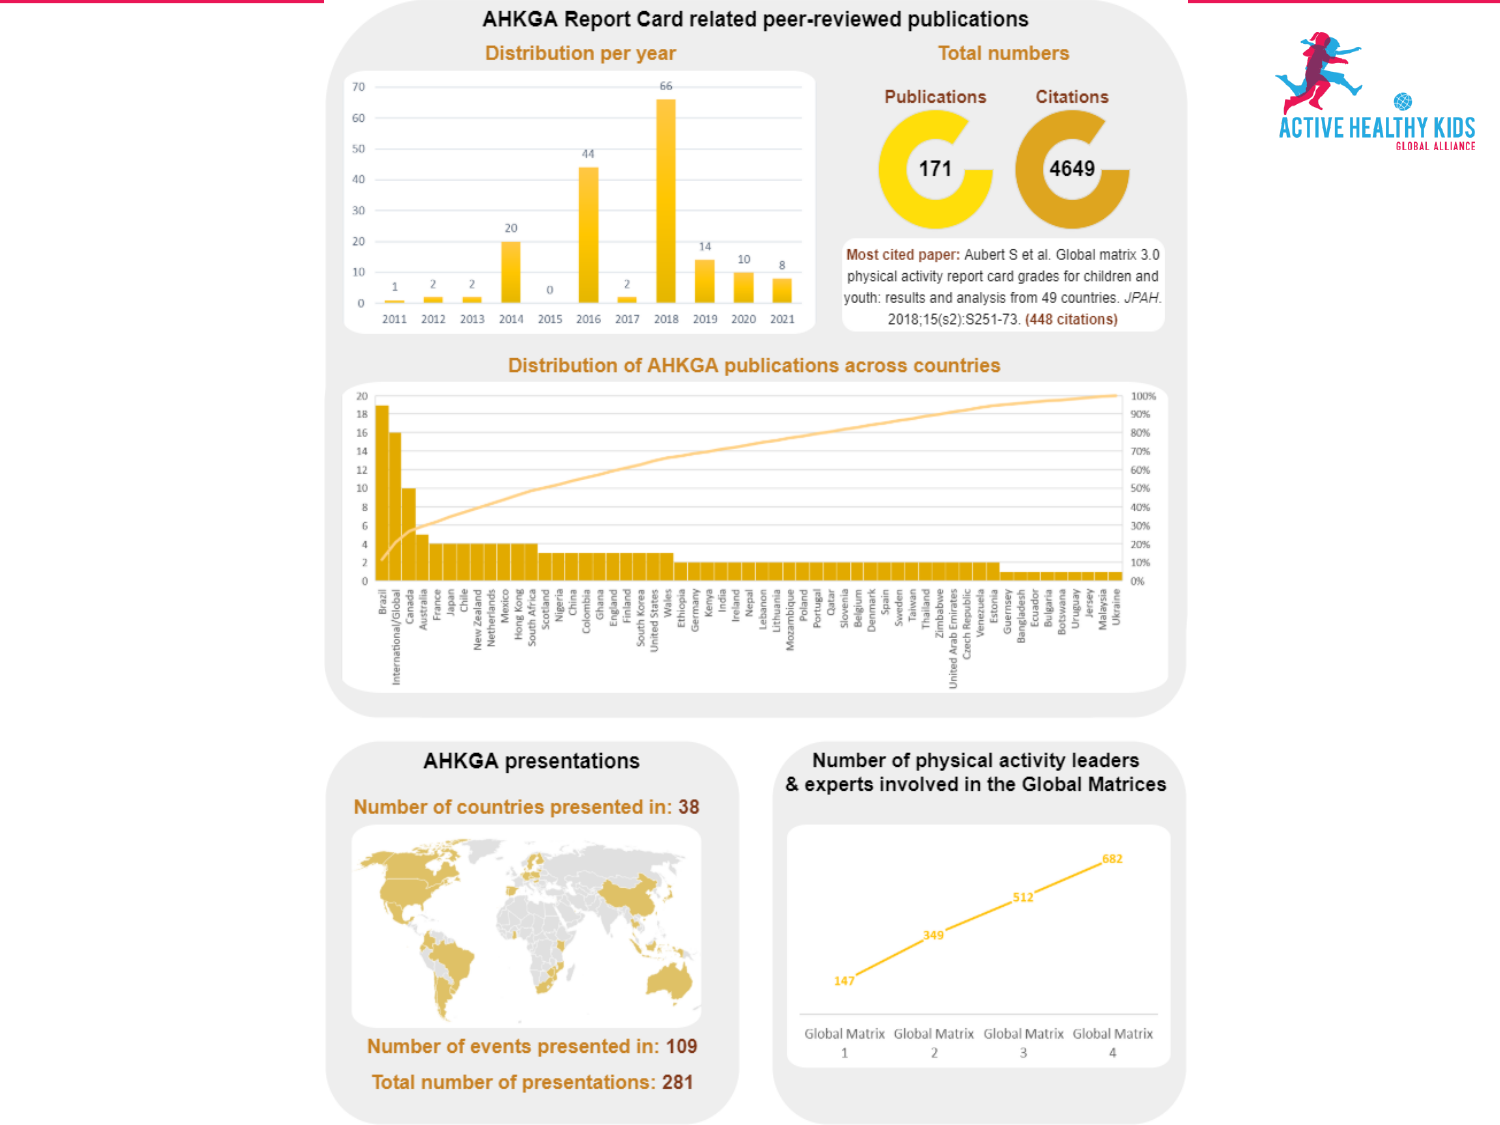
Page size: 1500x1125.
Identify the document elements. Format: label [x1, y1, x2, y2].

picture [1275, 32, 1475, 150]
picture [324, 0, 1188, 1125]
